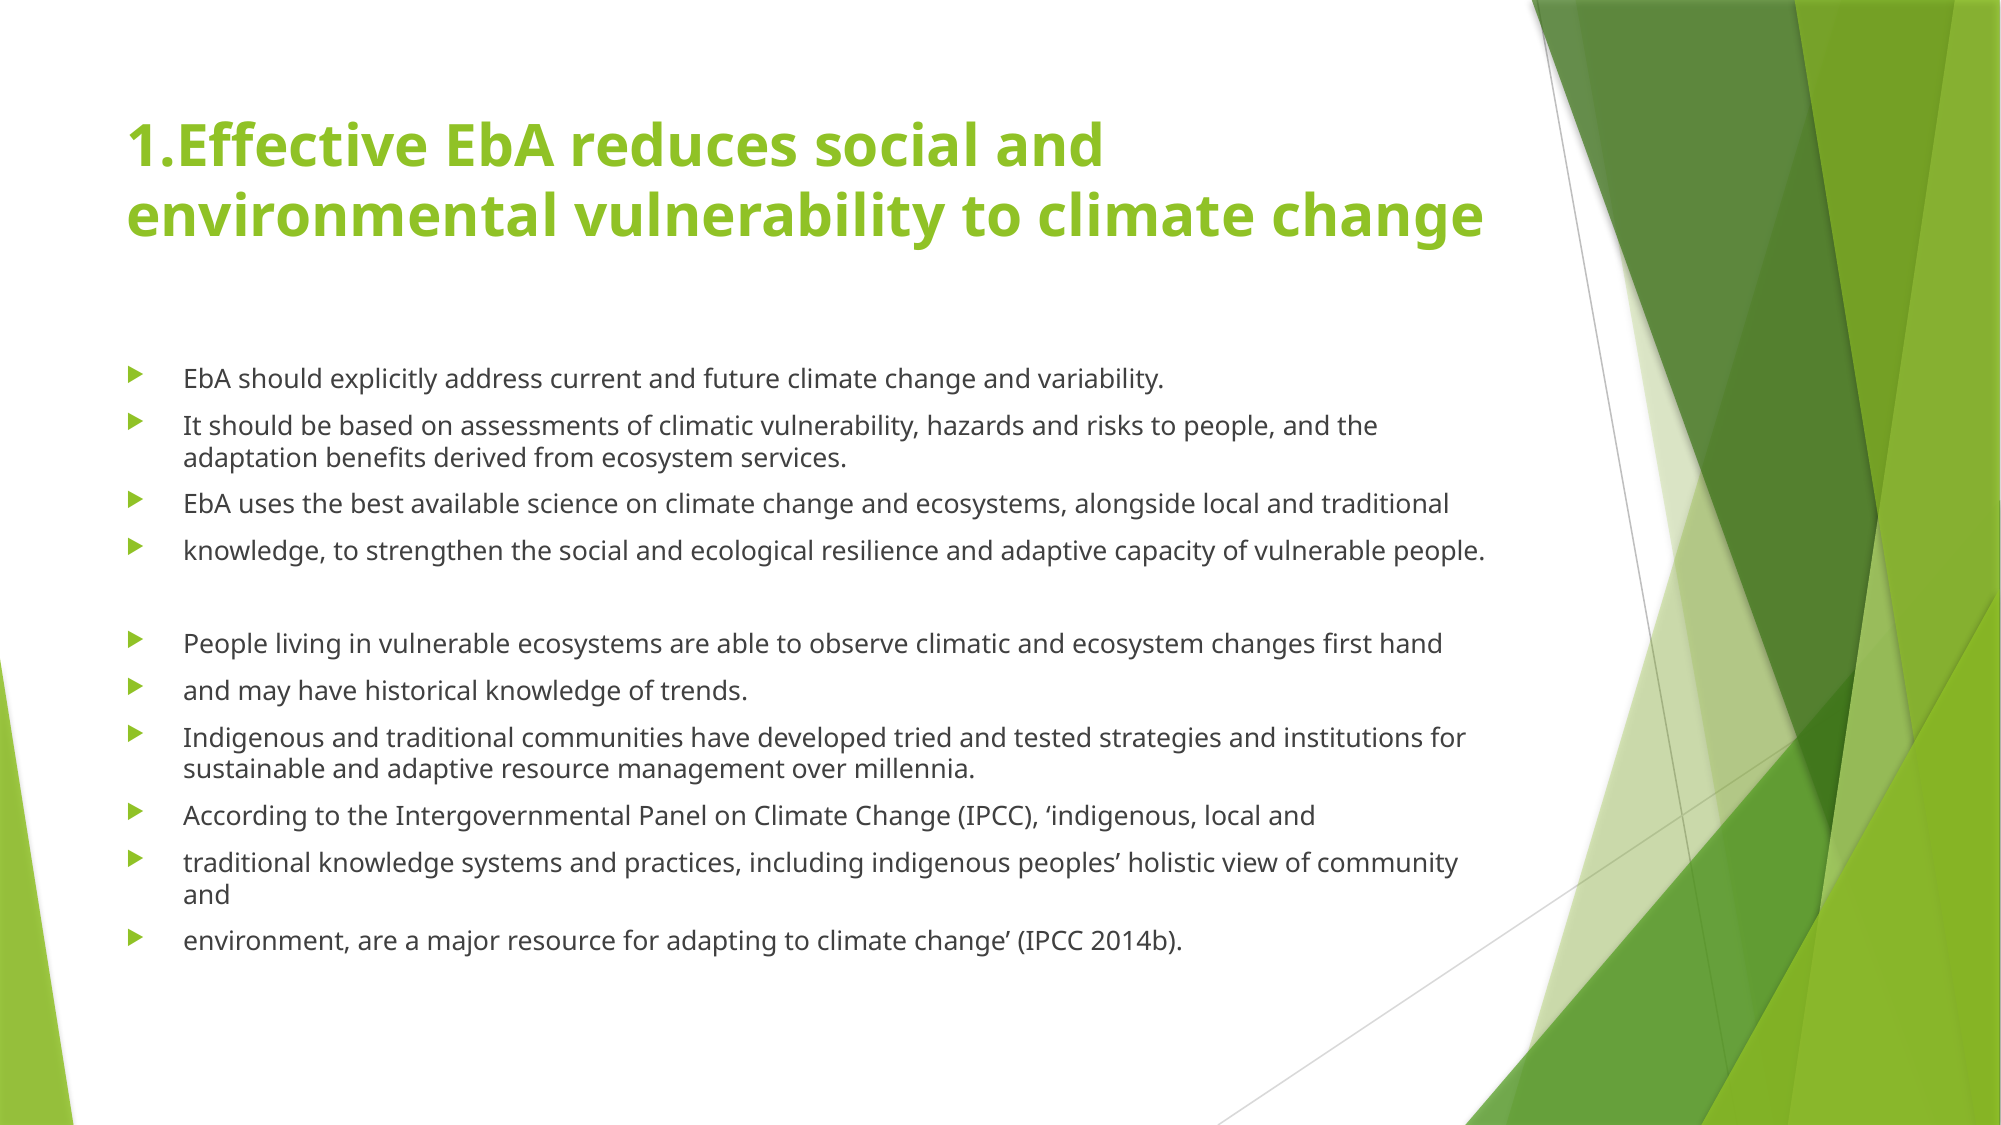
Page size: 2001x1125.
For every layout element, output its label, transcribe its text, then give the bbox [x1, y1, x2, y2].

list EbA should explicitly address current and future climate change and variability. It should be based on assessments of climatic vulnerability, hazards and risks to people, and the adaptation benefits derived from ecosystem services. EbA uses the best available science on climate change and ecosystems, alongside local and traditional knowledge, to strengthen the social and ecological resilience and adaptive capacity of vulnerable people. People living in vulnerable ecosystems are able to observe climatic and ecosystem changes first hand and may have historical knowledge of trends. Indigenous and traditional communities have developed tried and tested strategies and institutions for sustainable and adaptive resource management over millennia. According to the Intergovernmental Panel on Climate Change (IPCC), ‘indigenous, local and traditional knowledge systems and practices, including indigenous peoples’ holistic view of community and environment, are a major resource for adapting to climate change’ (IPCC 2014b). [111, 354, 1522, 992]
title 1.Effective EbA reduces social and environmental vulnerability to climate change [111, 99, 1522, 266]
